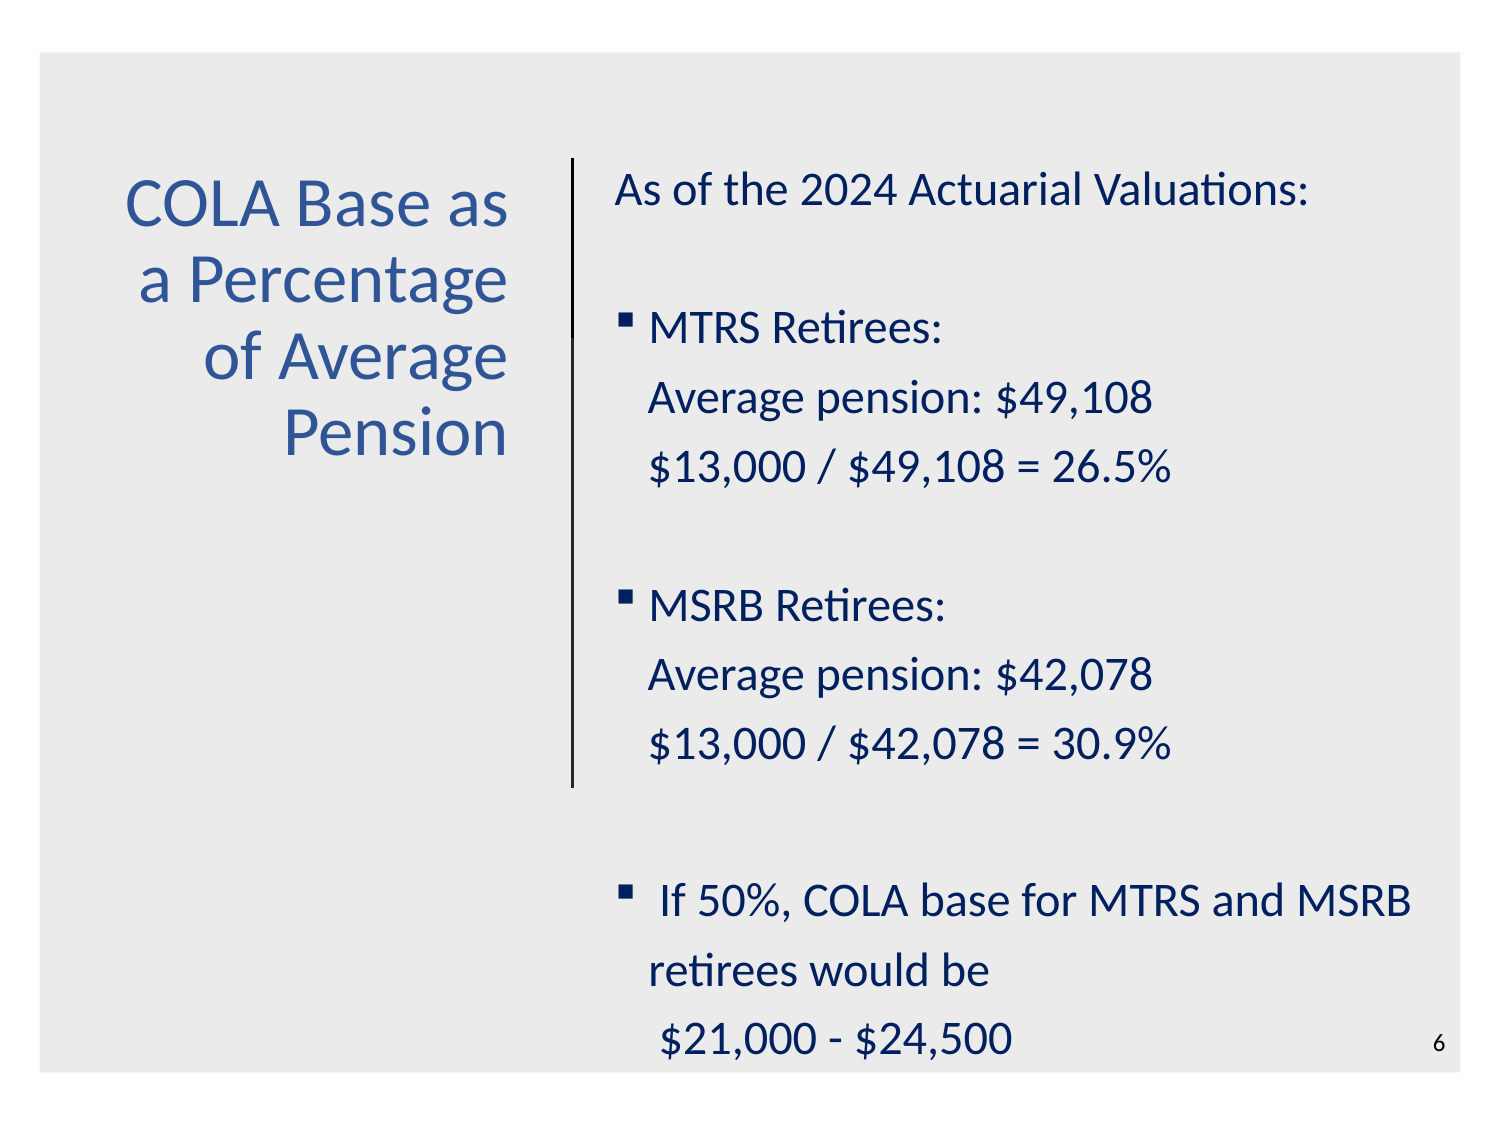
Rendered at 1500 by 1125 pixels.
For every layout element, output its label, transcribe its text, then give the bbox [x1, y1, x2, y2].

title COLA Base as a Percentage of Average Pension [68, 158, 524, 1019]
slide_number 6 [1122, 1018, 1461, 1079]
list As of the 2024 Actuarial Valuations: MTRS Retirees: Average pension: $49,108 $13,000 / $49,108 = 26.5% MSRB Retirees: Average pension: $42,078 $13,000 / $42,078 = 30.9% If 50%, COLA base for MTRS and MSRB retirees would be $21,000 - $24,500 [599, 156, 1432, 1079]
